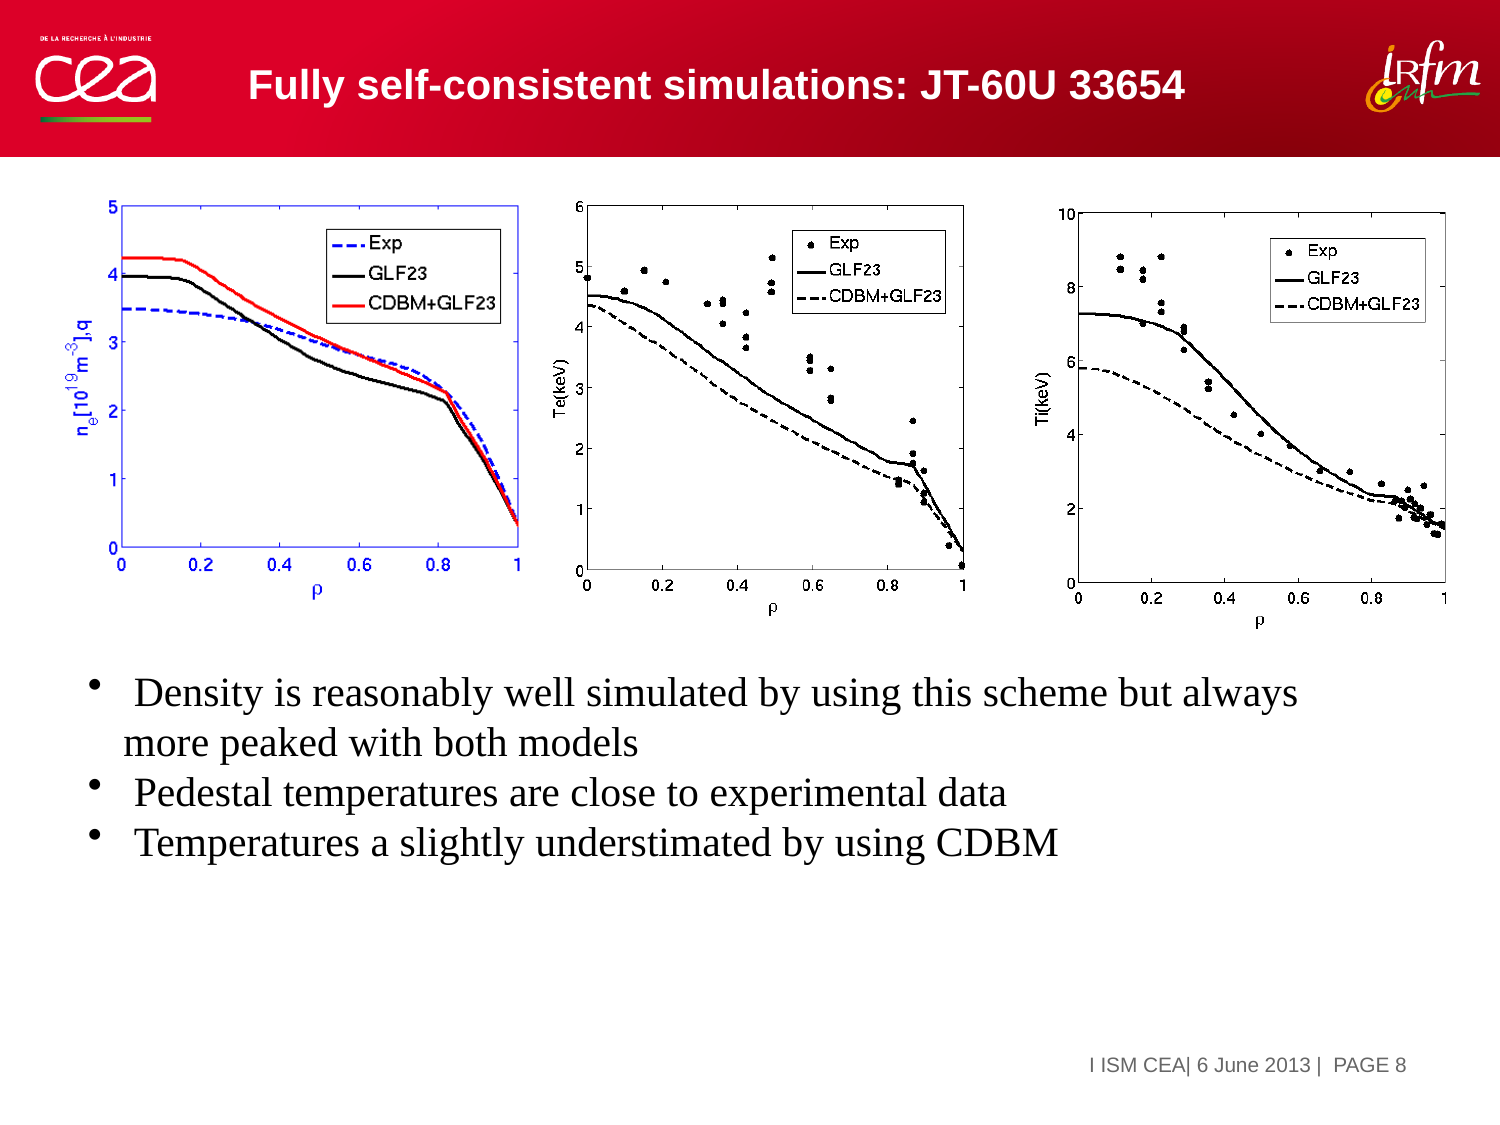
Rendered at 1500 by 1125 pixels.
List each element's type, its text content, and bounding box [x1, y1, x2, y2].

title Fully self-consistent simulations: JT-60U 33654 [247, 8, 1436, 158]
footer I ISM CEA| 6 June 2013 [336, 1034, 1311, 1095]
picture [58, 187, 987, 625]
picture [0, 0, 1500, 157]
picture [1019, 198, 1455, 636]
slide_number | PAGE 8 [1316, 1034, 1500, 1094]
text_box Density is reasonably well simulated by using this scheme but always more peaked with both models Pedestal temperatures are close to experimental data Temperatures a slightly understimated by using CDBM [73, 656, 1394, 872]
